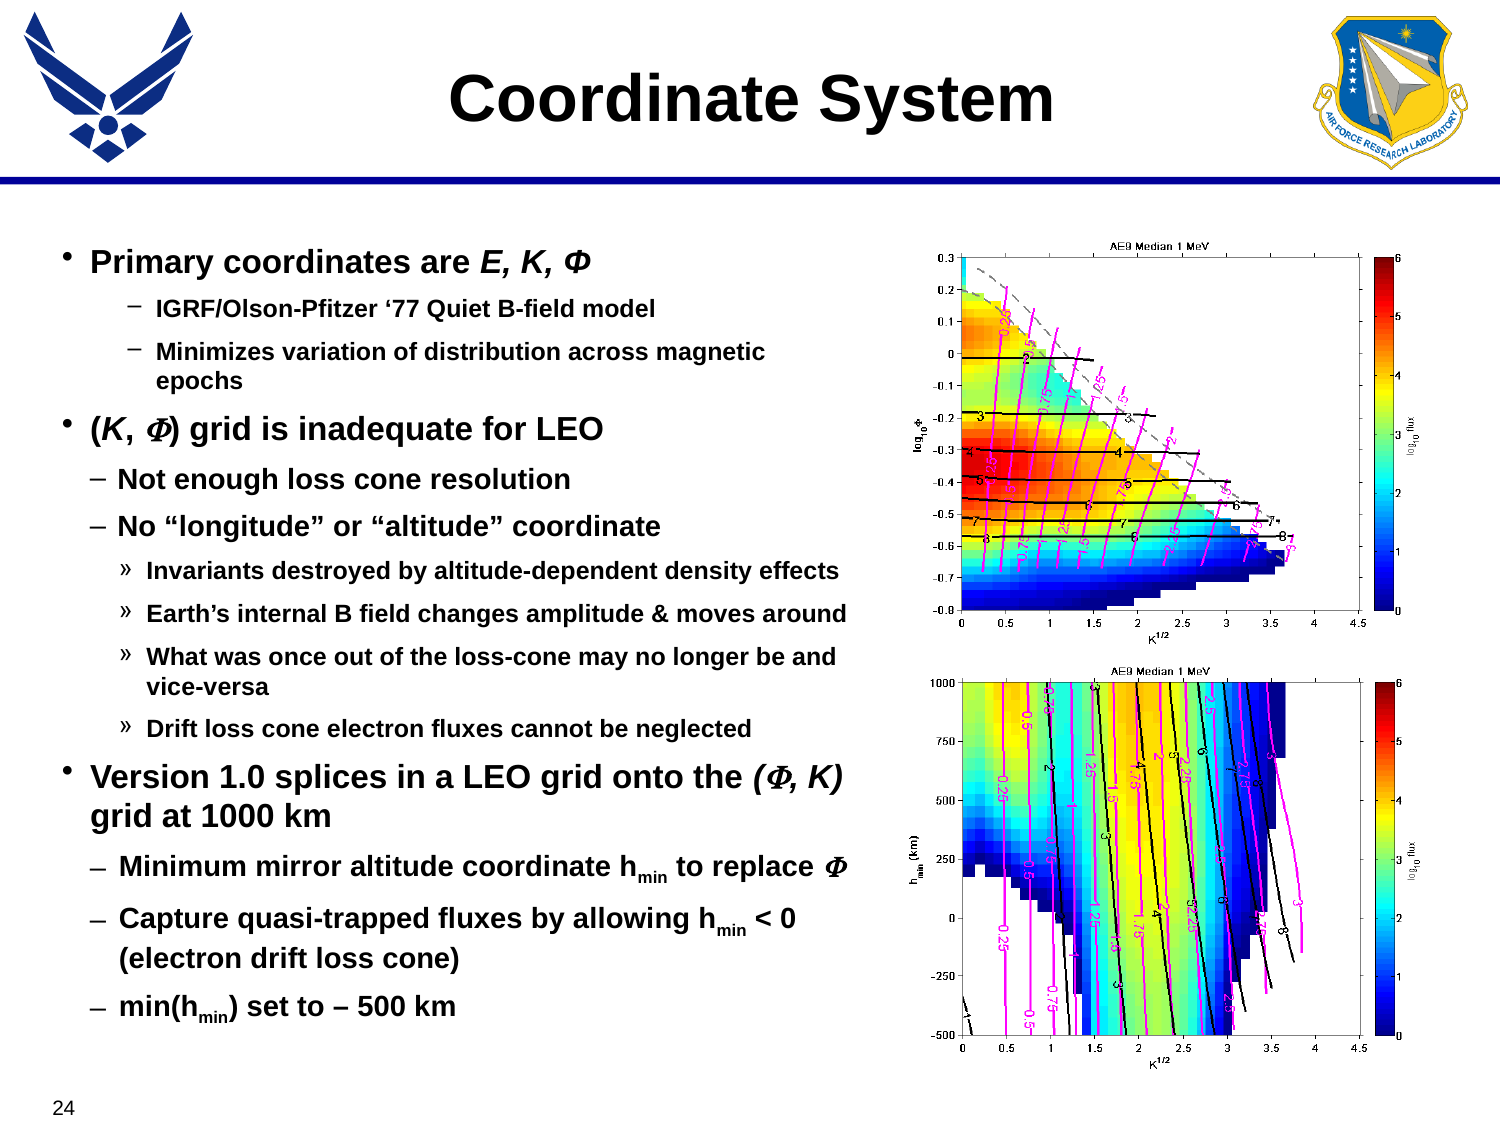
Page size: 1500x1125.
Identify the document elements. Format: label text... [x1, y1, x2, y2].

title Coordinate System [221, 43, 1284, 146]
picture [1313, 16, 1468, 170]
picture [886, 224, 1464, 1083]
list Primary coordinates are E, K, Φ IGRF/Olson-Pfitzer ‘77 Quiet B-field model Minimizes variation of distribution across magnetic epochs (K, F) grid is inadequate for LEO Not enough loss cone resolution No “longitude” or “altitude” coordinate Invariants destroyed by altitude-dependent density effects Earth’s internal B field changes amplitude & moves around What was once out of the loss-cone may no longer be and vice-versa Drift loss cone electron fluxes cannot be neglected Version 1.0 splices in a LEO grid onto the (F, K) grid at 1000 km Minimum mirror altitude coordinate hmin to replace F Capture quasi-trapped fluxes by allowing hmin < 0 (electron drift loss cone) min(hmin) set to – 500 km [46, 232, 872, 1076]
